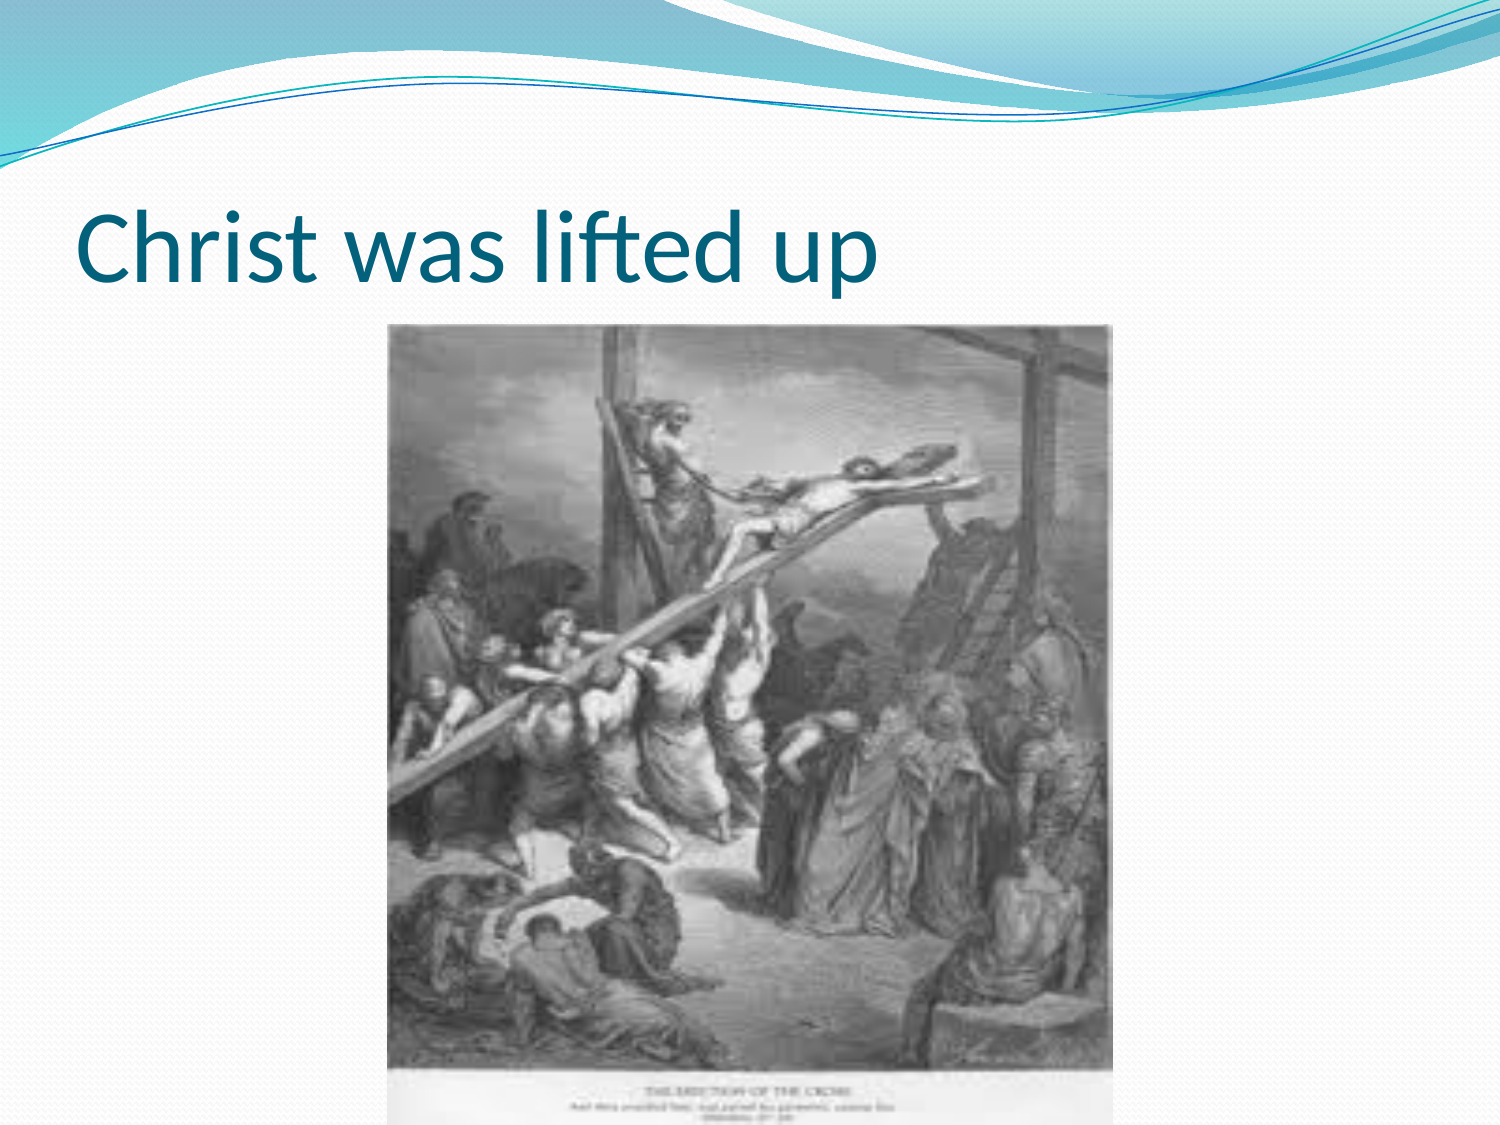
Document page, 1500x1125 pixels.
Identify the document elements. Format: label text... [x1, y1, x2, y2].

title Christ was lifted up [75, 115, 1425, 303]
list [387, 324, 1113, 1125]
